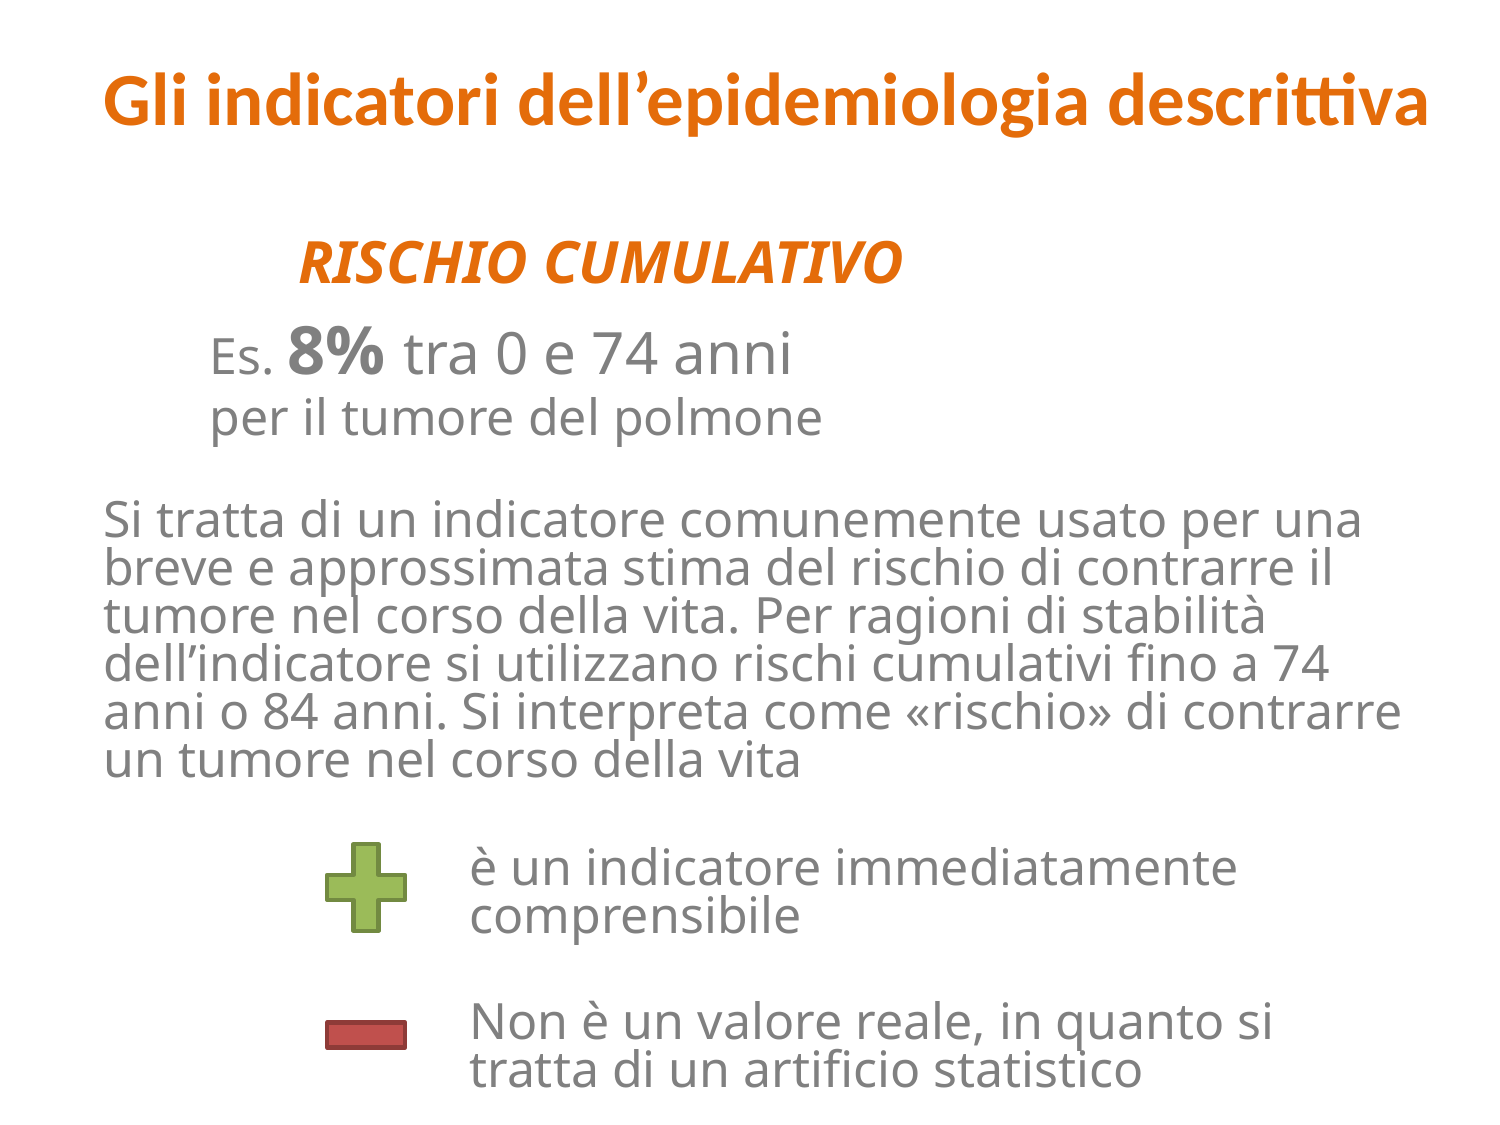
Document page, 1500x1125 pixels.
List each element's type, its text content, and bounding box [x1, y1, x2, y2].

text_box RISCHIO CUMULATIVO [283, 231, 920, 303]
text_box è un indicatore immediatamente comprensibile [454, 840, 1353, 951]
text_box Es. 8% tra 0 e 74 anni per il tumore del polmone [194, 315, 1412, 453]
text_box Si tratta di un indicatore comunemente usato per una breve e approssimata stima del rischio di contrarre il tumore nel corso della vita. Per ragioni di stabilità dell’indicatore si utilizzano rischi cumulativi fino a 74 anni o 84 anni. Si interpreta come «rischio» di contrarre un tumore nel corso della vita [88, 491, 1459, 794]
text_box [325, 842, 407, 933]
title Gli indicatori dell’epidemiologia descrittiva [64, 30, 1471, 161]
text_box [325, 1020, 407, 1050]
text_box Non è un valore reale, in quanto si tratta di un artificio statistico [454, 993, 1353, 1105]
